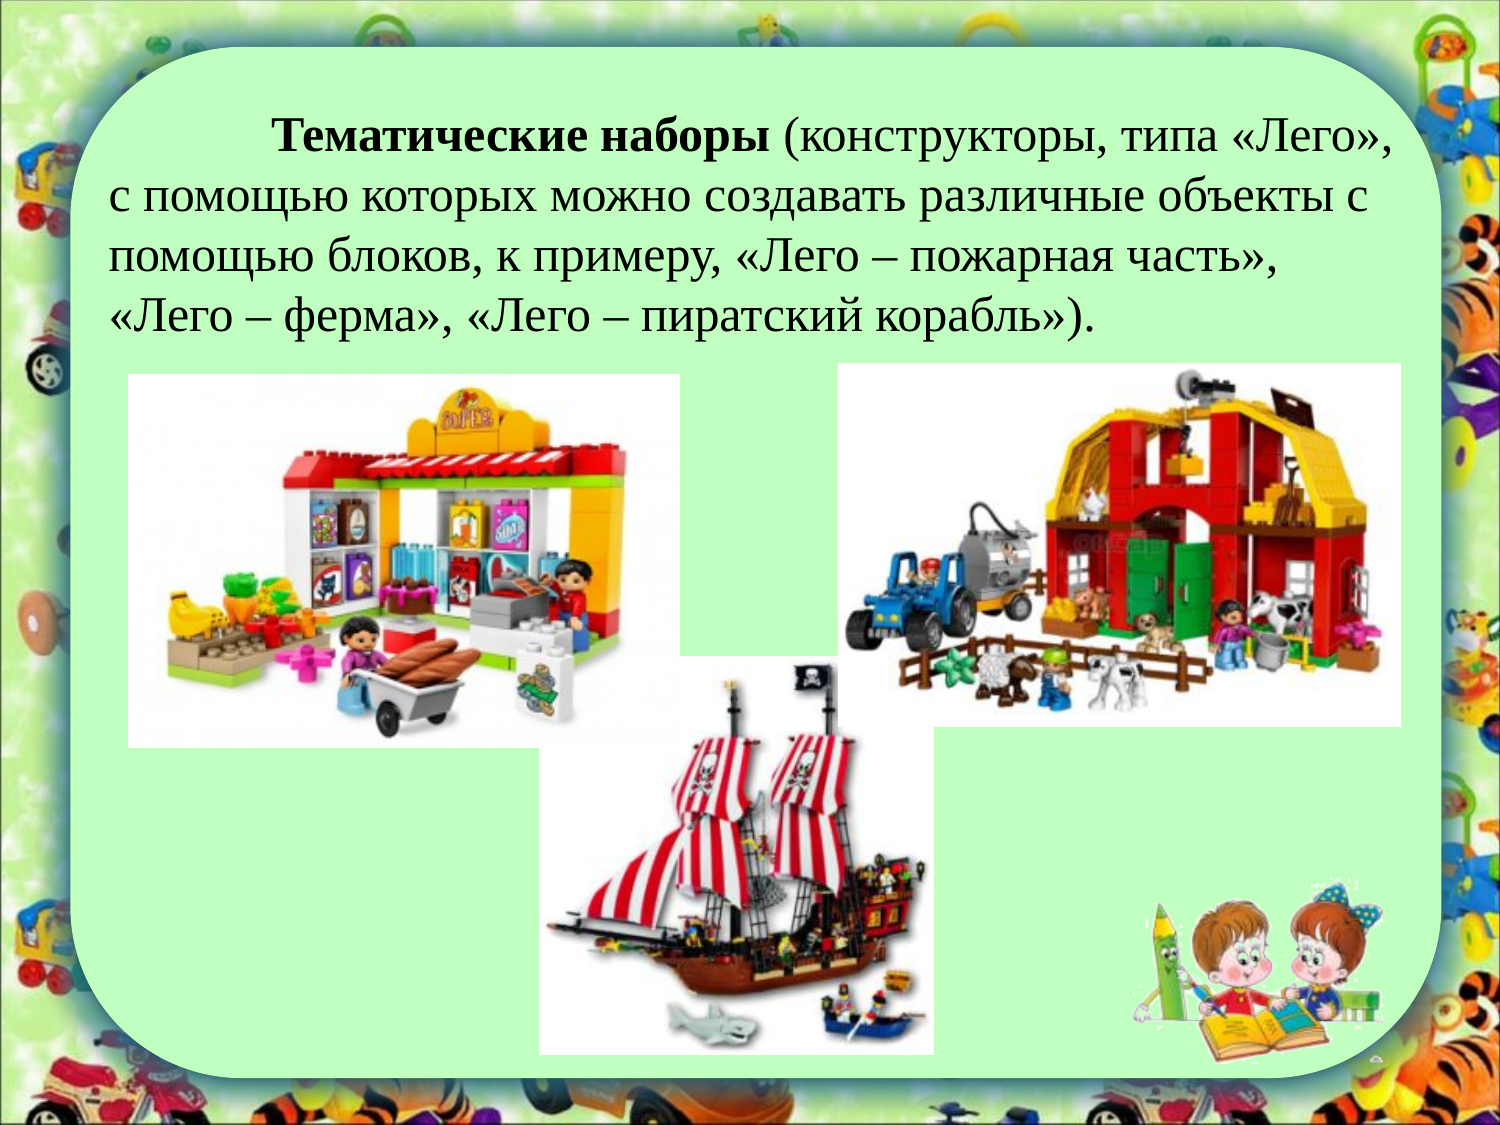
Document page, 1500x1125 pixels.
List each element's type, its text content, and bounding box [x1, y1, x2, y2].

picture [0, 0, 1500, 1125]
text_box Тематические наборы (конструкторы, типа «Лего», с помощью которых можно создавать различные объекты с помощью блоков, к примеру, «Лего – пожарная часть», «Лего – ферма», «Лего – пиратский корабль»). [93, 93, 1418, 349]
